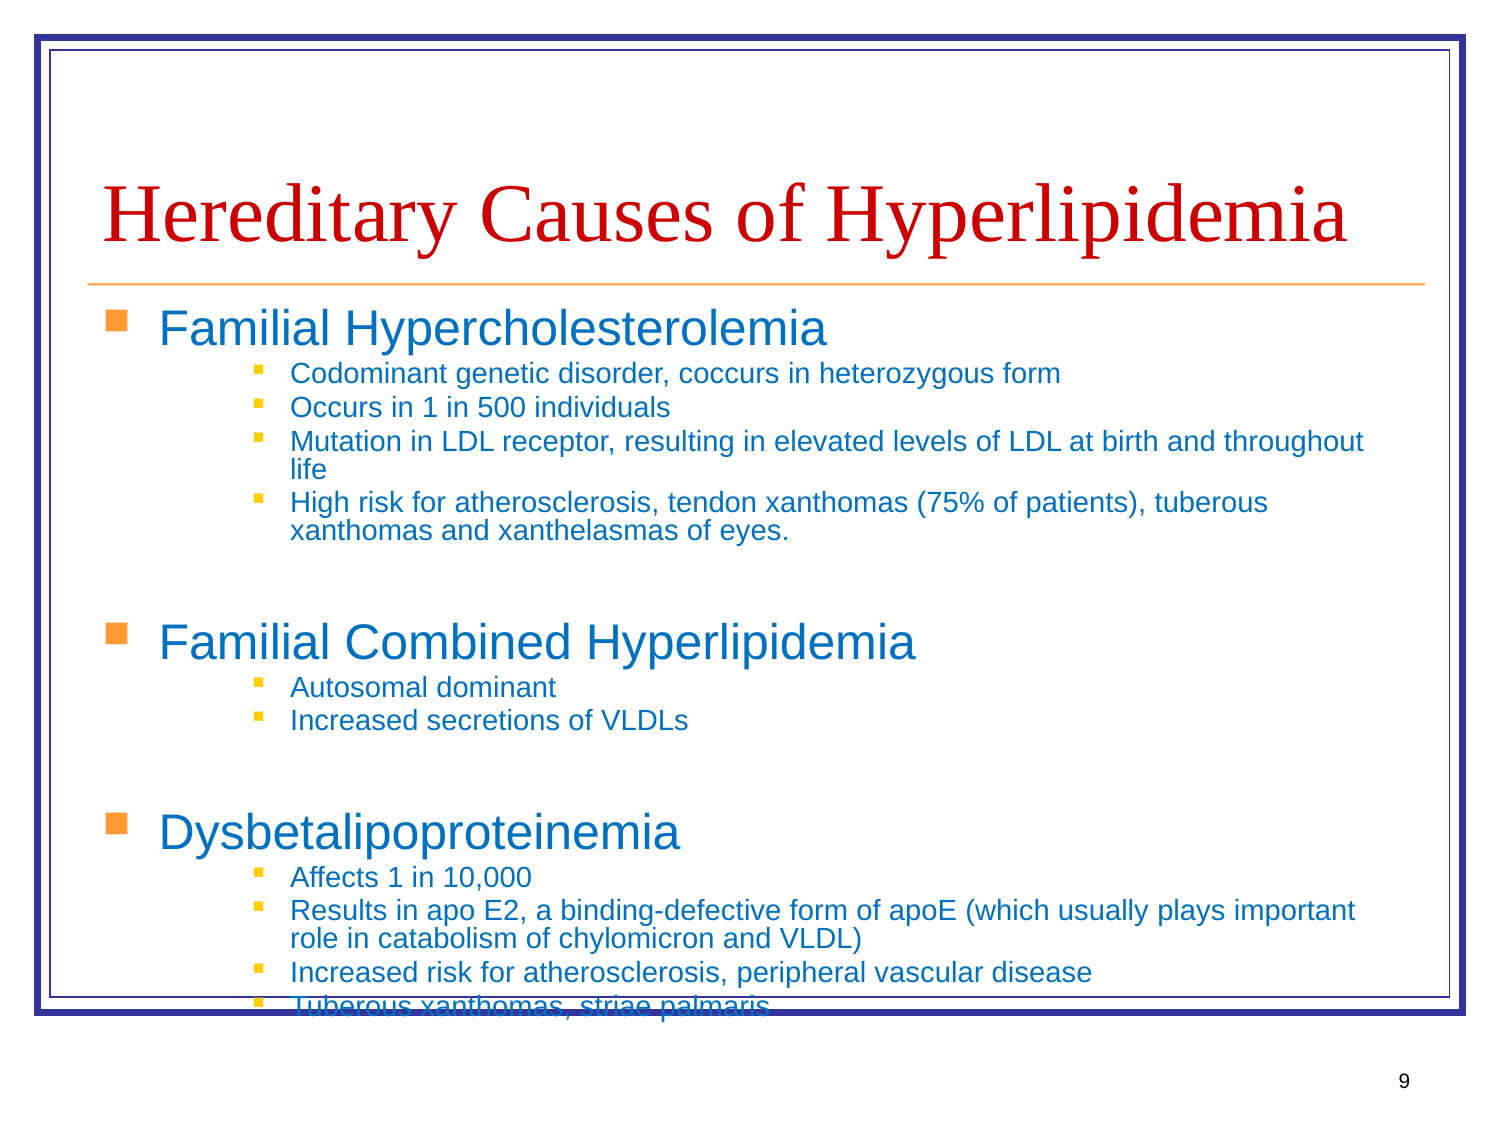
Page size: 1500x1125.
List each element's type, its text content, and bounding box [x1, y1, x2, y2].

list Familial Hypercholesterolemia Codominant genetic disorder, coccurs in heterozygous form Occurs in 1 in 500 individuals Mutation in LDL receptor, resulting in elevated levels of LDL at birth and throughout life High risk for atherosclerosis, tendon xanthomas (75% of patients), tuberous xanthomas and xanthelasmas of eyes. Familial Combined Hyperlipidemia Autosomal dominant Increased secretions of VLDLs Dysbetalipoproteinemia Affects 1 in 10,000 Results in apo E2, a binding-defective form of apoE (which usually plays important role in catabolism of chylomicron and VLDL) Increased risk for atherosclerosis, peripheral vascular disease Tuberous xanthomas, striae palmaris [87, 299, 1425, 963]
slide_number 9 [1112, 1025, 1425, 1100]
title Hereditary Causes of Hyperlipidemia [87, 77, 1425, 266]
